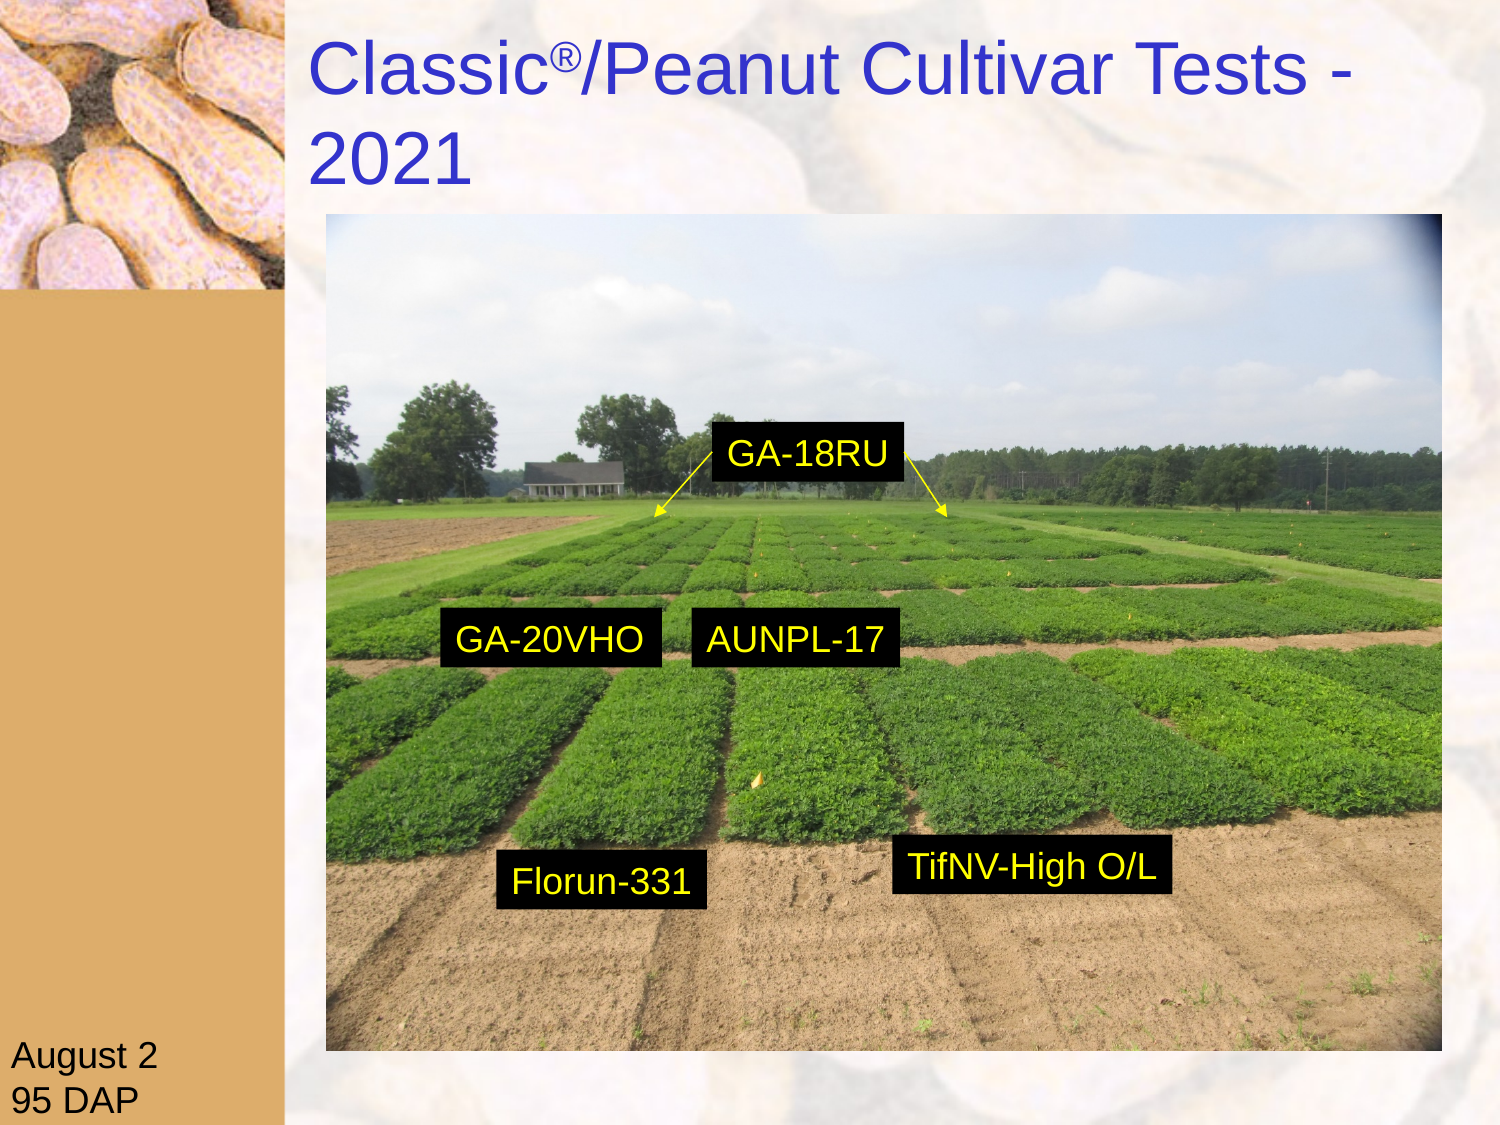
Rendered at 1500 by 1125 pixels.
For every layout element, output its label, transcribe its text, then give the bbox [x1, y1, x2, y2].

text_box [653, 451, 712, 518]
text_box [905, 451, 948, 518]
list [326, 214, 1442, 1051]
picture [0, 0, 1500, 1125]
title Classic®/Peanut Cultivar Tests - 2021 [292, 15, 1489, 204]
text_box August 2 95 DAP [0, 1023, 174, 1125]
